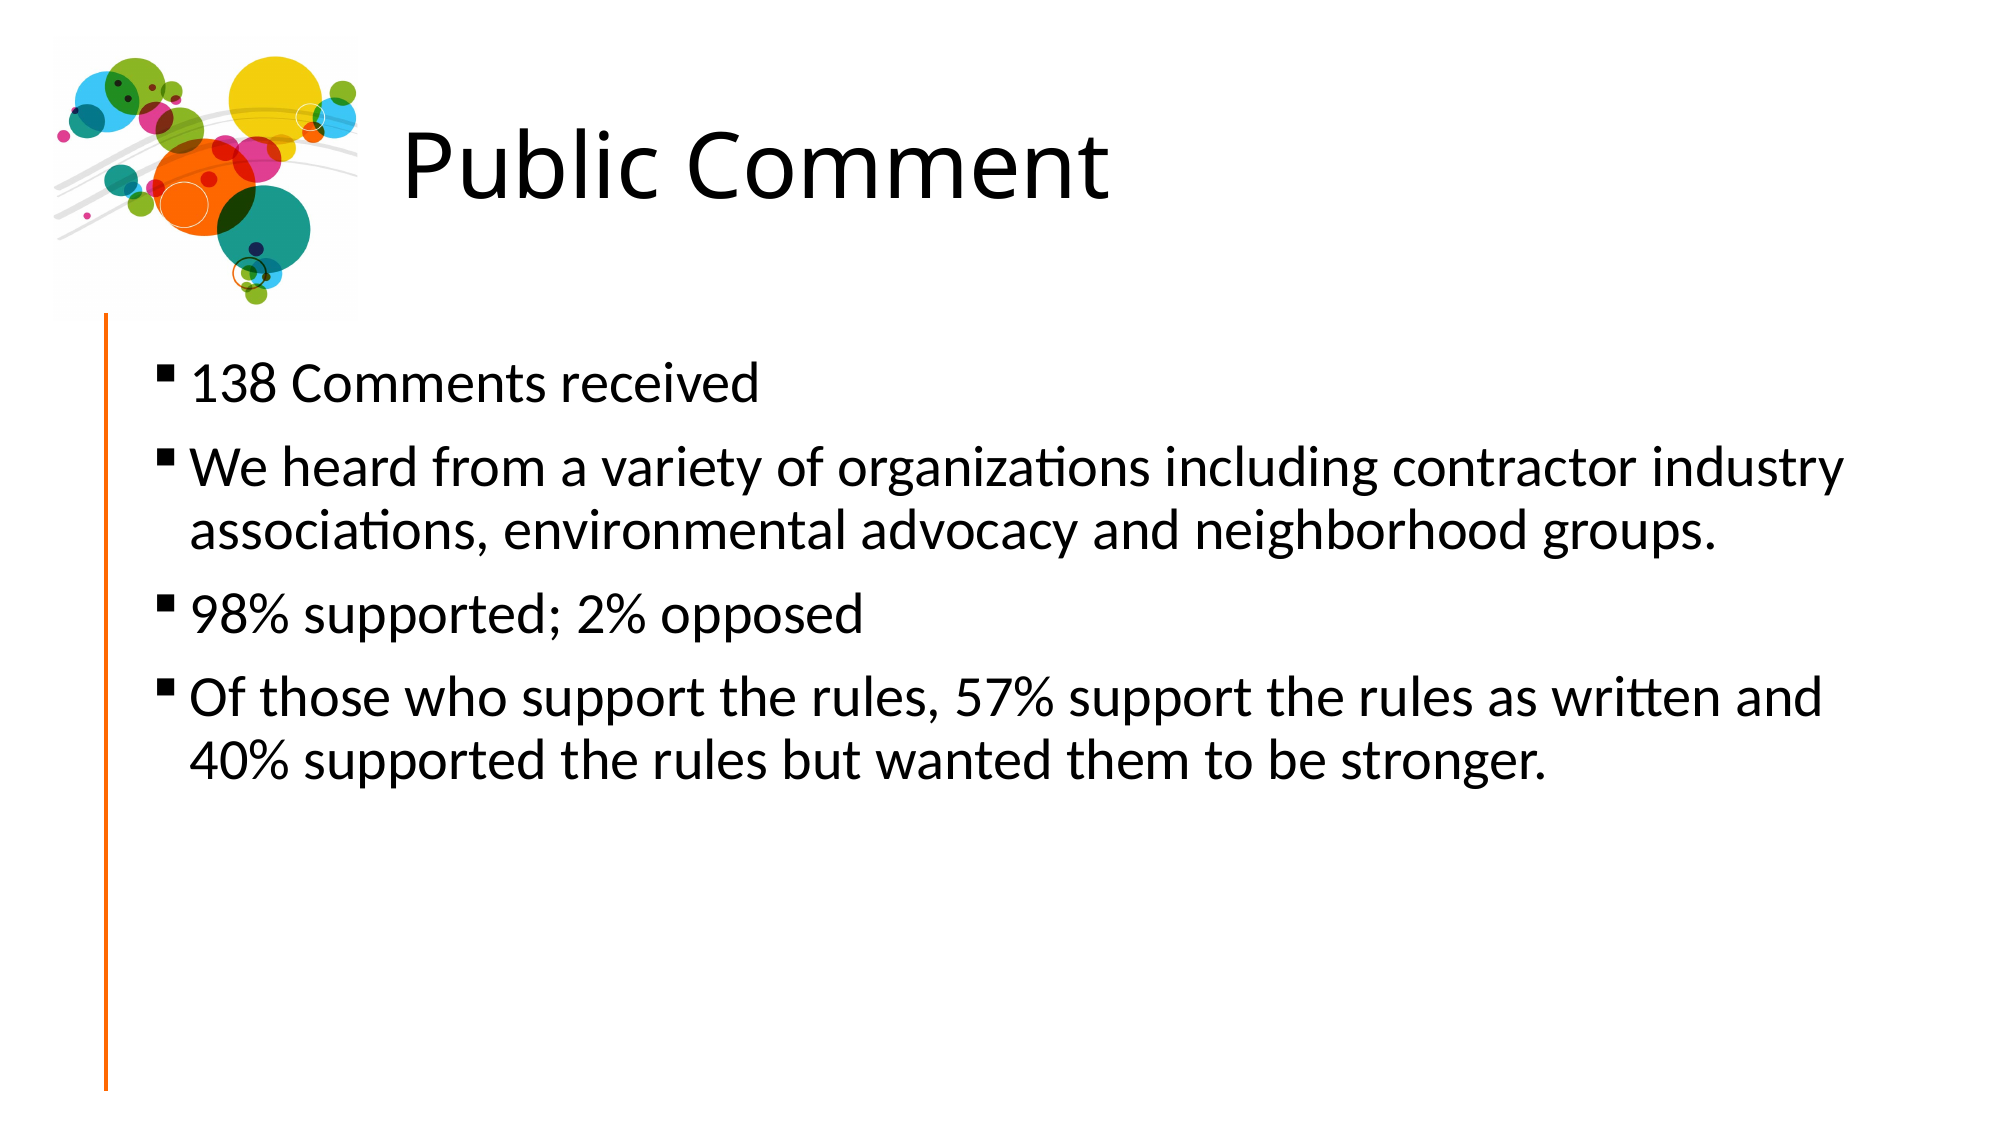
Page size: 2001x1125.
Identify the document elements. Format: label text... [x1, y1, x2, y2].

list 138 Comments received We heard from a variety of organizations including contractor industry associations, environmental advocacy and neighborhood groups. 98% supported; 2% opposed Of those who support the rules, 57% support the rules as written and 40% supported the rules but wanted them to be stronger. [137, 345, 1863, 1024]
title Public Comment [385, 59, 1863, 278]
picture [53, 36, 358, 321]
